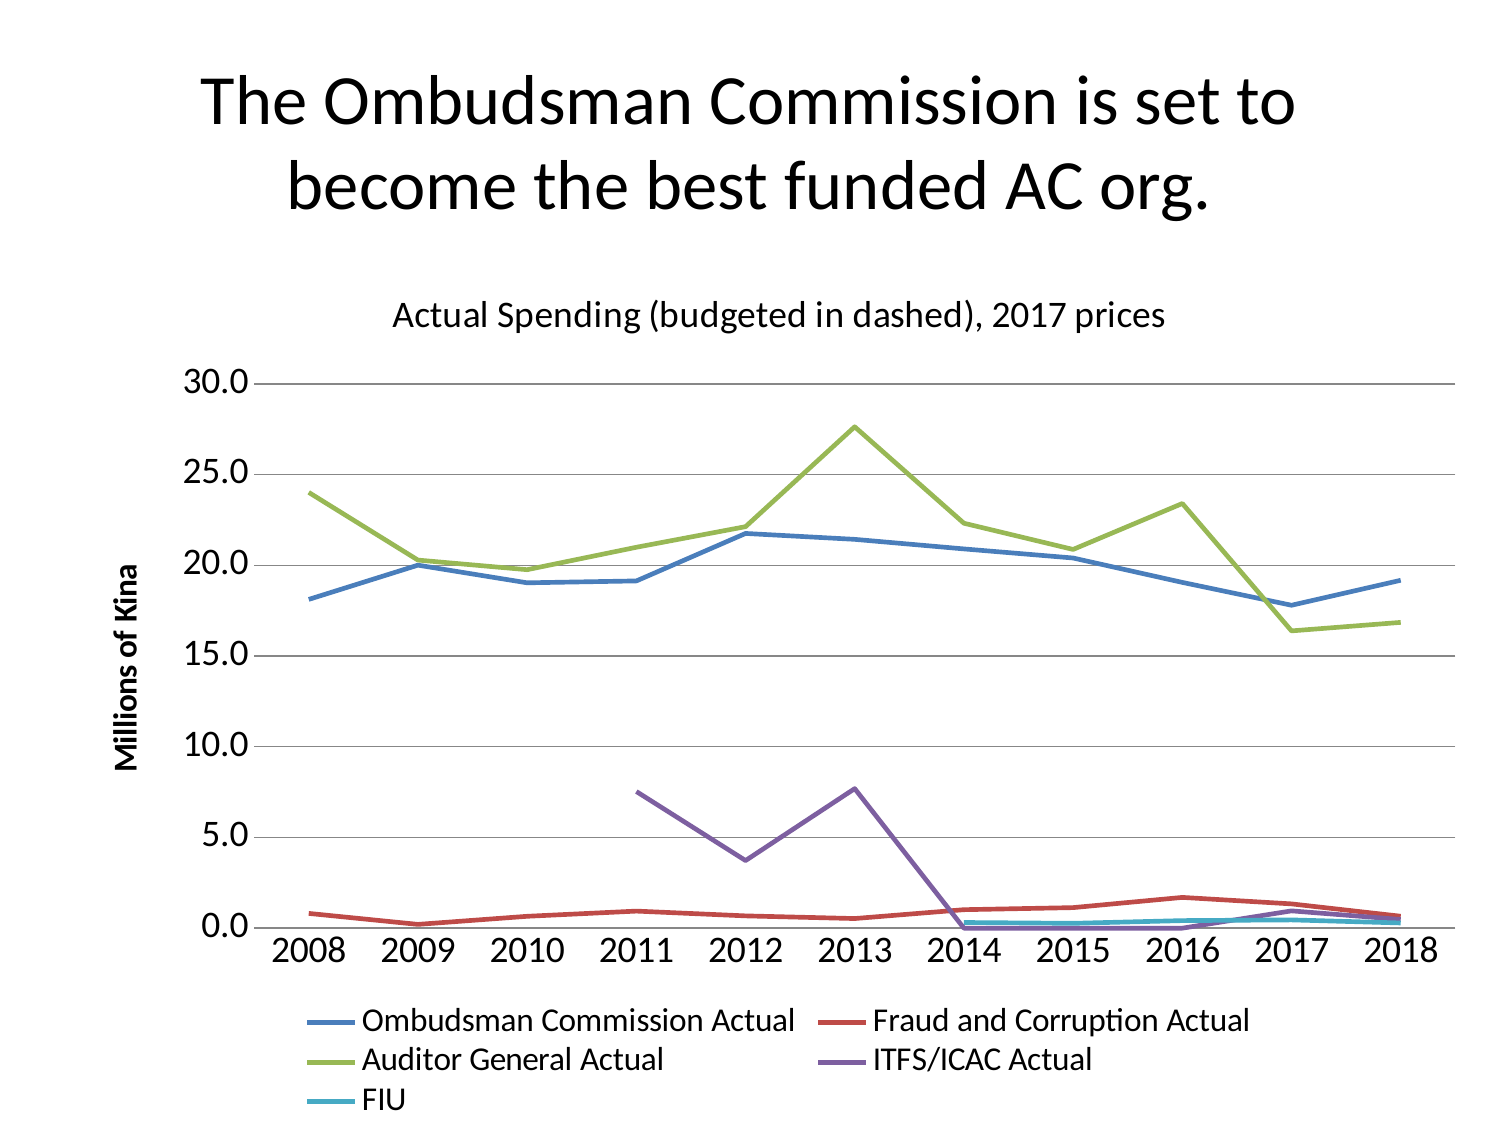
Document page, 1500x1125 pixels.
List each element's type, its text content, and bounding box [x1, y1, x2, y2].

title The Ombudsman Commission is set to become the best funded AC org. [75, 45, 1425, 233]
chart [74, 262, 1484, 1125]
